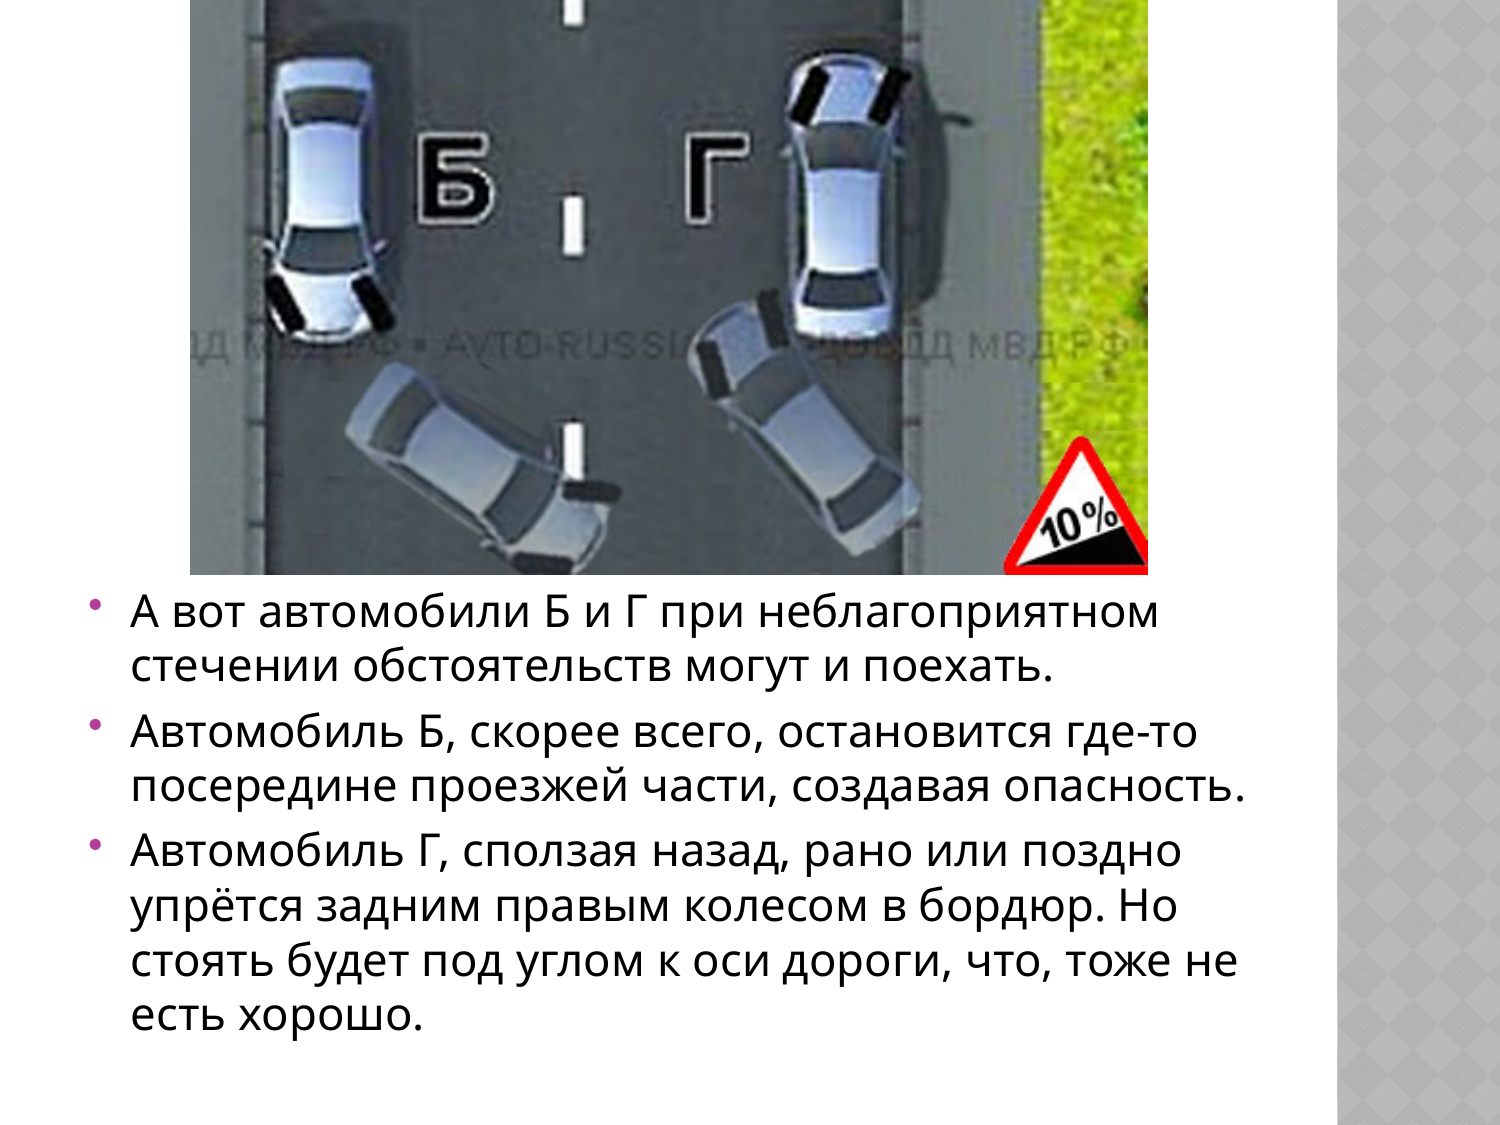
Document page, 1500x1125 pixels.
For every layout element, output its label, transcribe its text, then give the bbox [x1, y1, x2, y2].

list А вот автомобили Б и Г при неблагоприятном стечении обстоятельств могут и поехать. Автомобиль Б, скорее всего, остановится где-то посередине проезжей части, создавая опасность. Автомобиль Г, сползая назад, рано или поздно упрётся задним правым колесом в бордюр. Но стоять будет под углом к оси дороги, что, тоже не есть хорошо. [75, 574, 1263, 1059]
picture [189, 0, 1148, 575]
